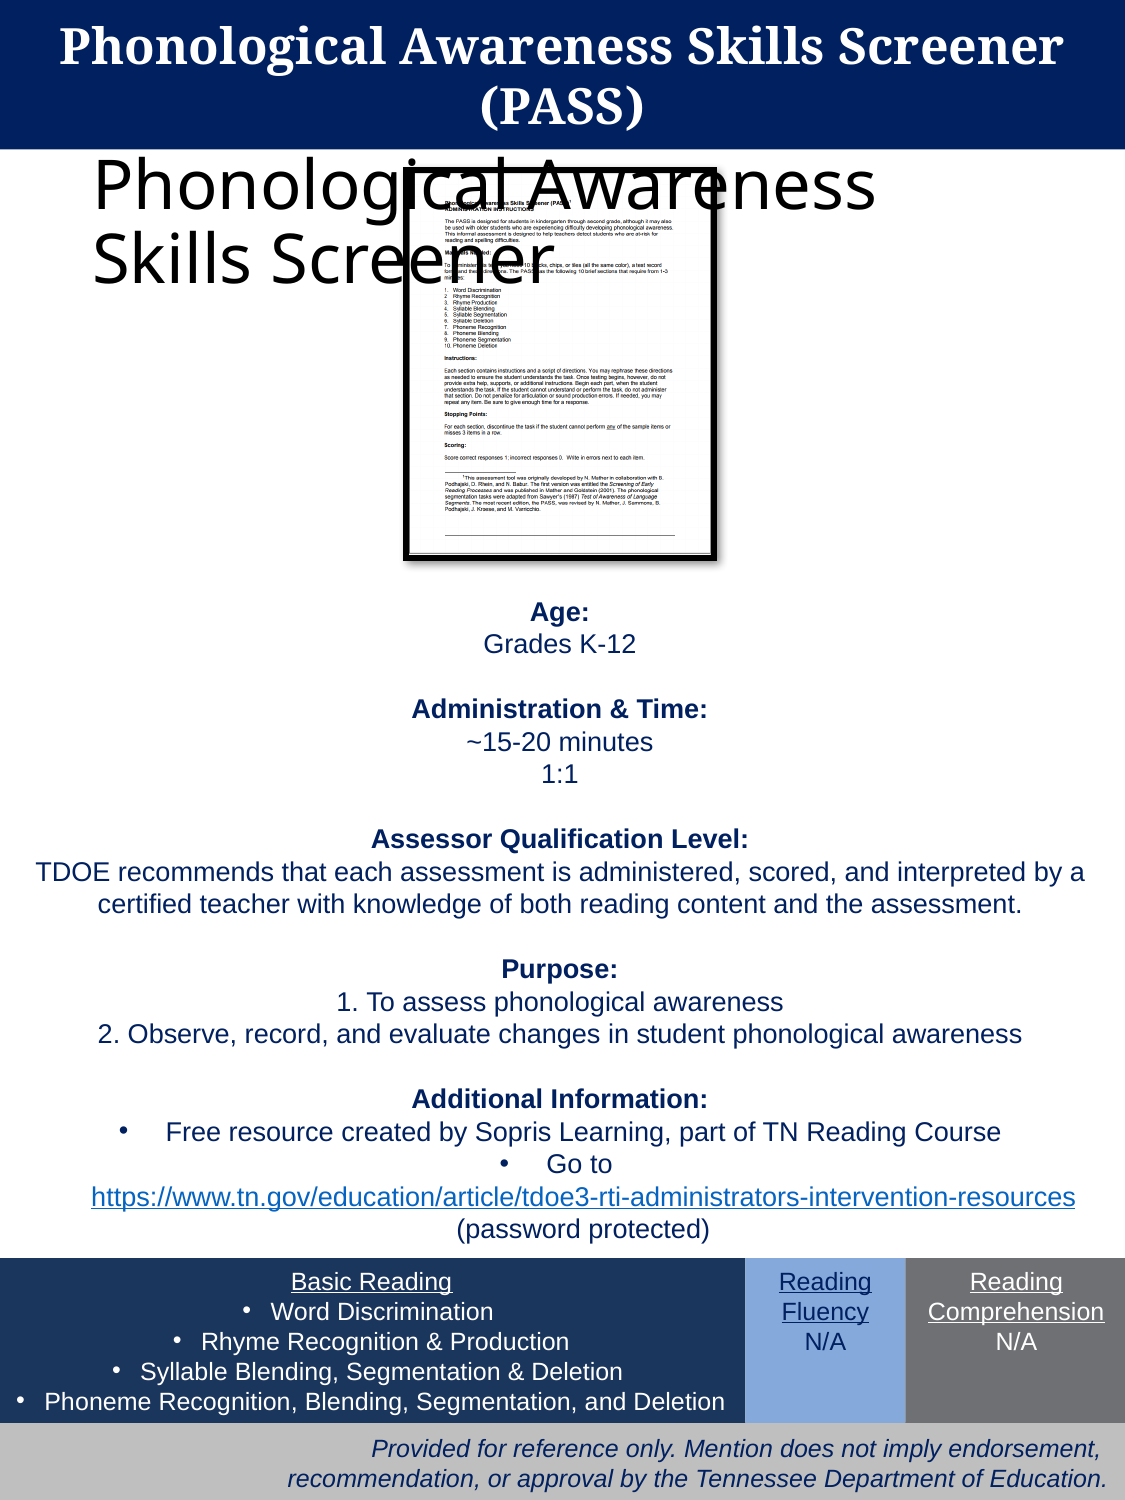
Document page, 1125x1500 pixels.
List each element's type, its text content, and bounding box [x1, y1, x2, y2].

title Phonological Awareness Skills Screener [77, 79, 1048, 370]
text_box Reading Comprehension N/A [905, 1258, 1125, 1423]
text_box Age: Grades K-12 Administration & Time: ~15-20 minutes 1:1 Assessor Qualification Level: TDOE recommends that each assessment is administered, scored, and interpreted by a certified teacher with knowledge of both reading content and the assessment. Purpose: To assess phonological awareness Observe, record, and evaluate changes in student phonological awareness Additional Information: Free resource created by Sopris Learning, part of TN Reading Course Go to https://www.tn.gov/education/article/tdoe3-rti-administrators-intervention-resources (password protected) [17, 586, 1103, 1252]
text_box Reading Fluency N/A [745, 1258, 905, 1423]
picture [408, 172, 711, 555]
text_box Provided for reference only. Mention does not imply endorsement, recommendation, or approval by the Tennessee Department of Education. [0, 1423, 1125, 1500]
text_box Basic Reading Word Discrimination Rhyme Recognition & Production Syllable Blending, Segmentation & Deletion Phoneme Recognition, Blending, Segmentation, and Deletion [0, 1258, 745, 1423]
text_box Phonological Awareness Skills Screener (PASS) [0, 0, 1125, 151]
